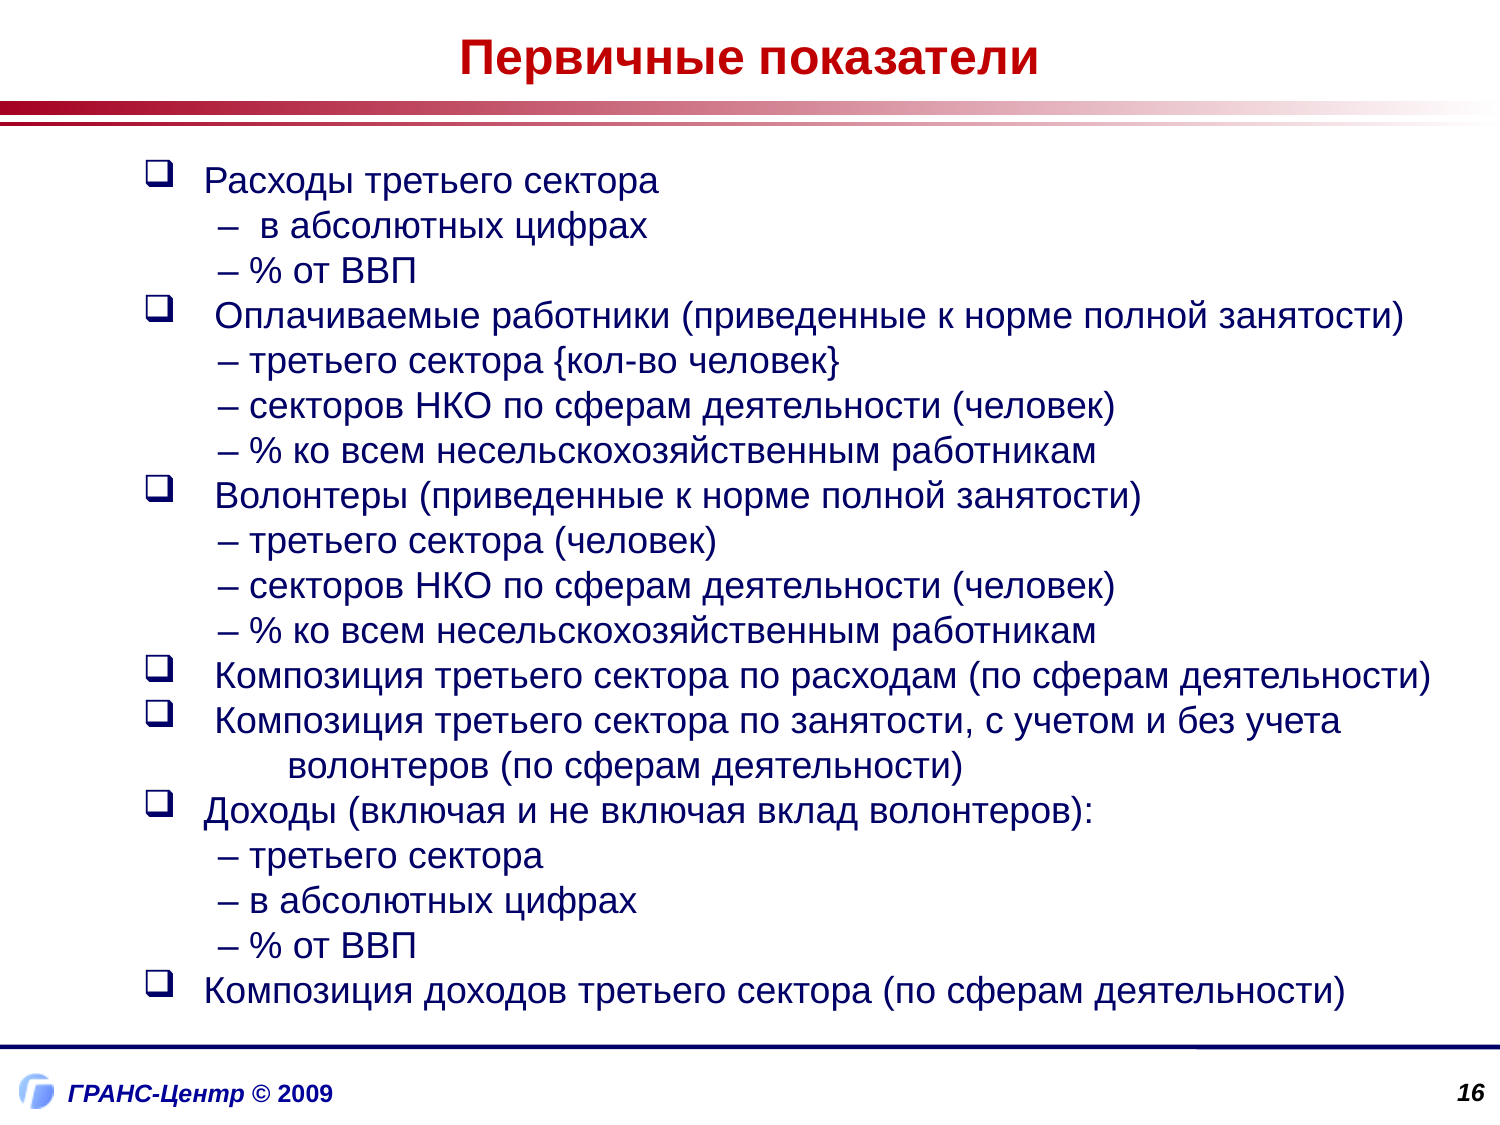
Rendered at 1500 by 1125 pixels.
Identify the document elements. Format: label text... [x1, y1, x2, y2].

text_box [0, 101, 1500, 126]
picture [19, 1073, 55, 1110]
text_box Первичные показатели [0, 17, 1500, 92]
text_box 16 [513, 1069, 1500, 1124]
text_box Расходы третьего сектора ‒ в абсолютных цифрах ‒ % от ВВП Оплачиваемые работники (приведенные к норме полной занятости) ‒ третьего сектора {кол-во человек} ‒ секторов НКО по сферам деятельности (человек) ‒ % ко всем несельскохозяйственным работникам Волонтеры (приведенные к норме полной занятости) ‒ третьего сектора (человек) ‒ секторов НКО по сферам деятельности (человек) ‒ % ко всем несельскохозяйственным работникам Композиция третьего сектора по расходам (по сферам деятельности) Композиция третьего сектора по занятости, с учетом и без учета волонтеров (по сферам деятельности) Доходы (включая и не включая вклад волонтеров): ‒ третьего сектора ‒ в абсолютных цифрах ‒ % от ВВП Композиция доходов третьего сектора (по сферам деятельности) [53, 148, 1500, 1019]
